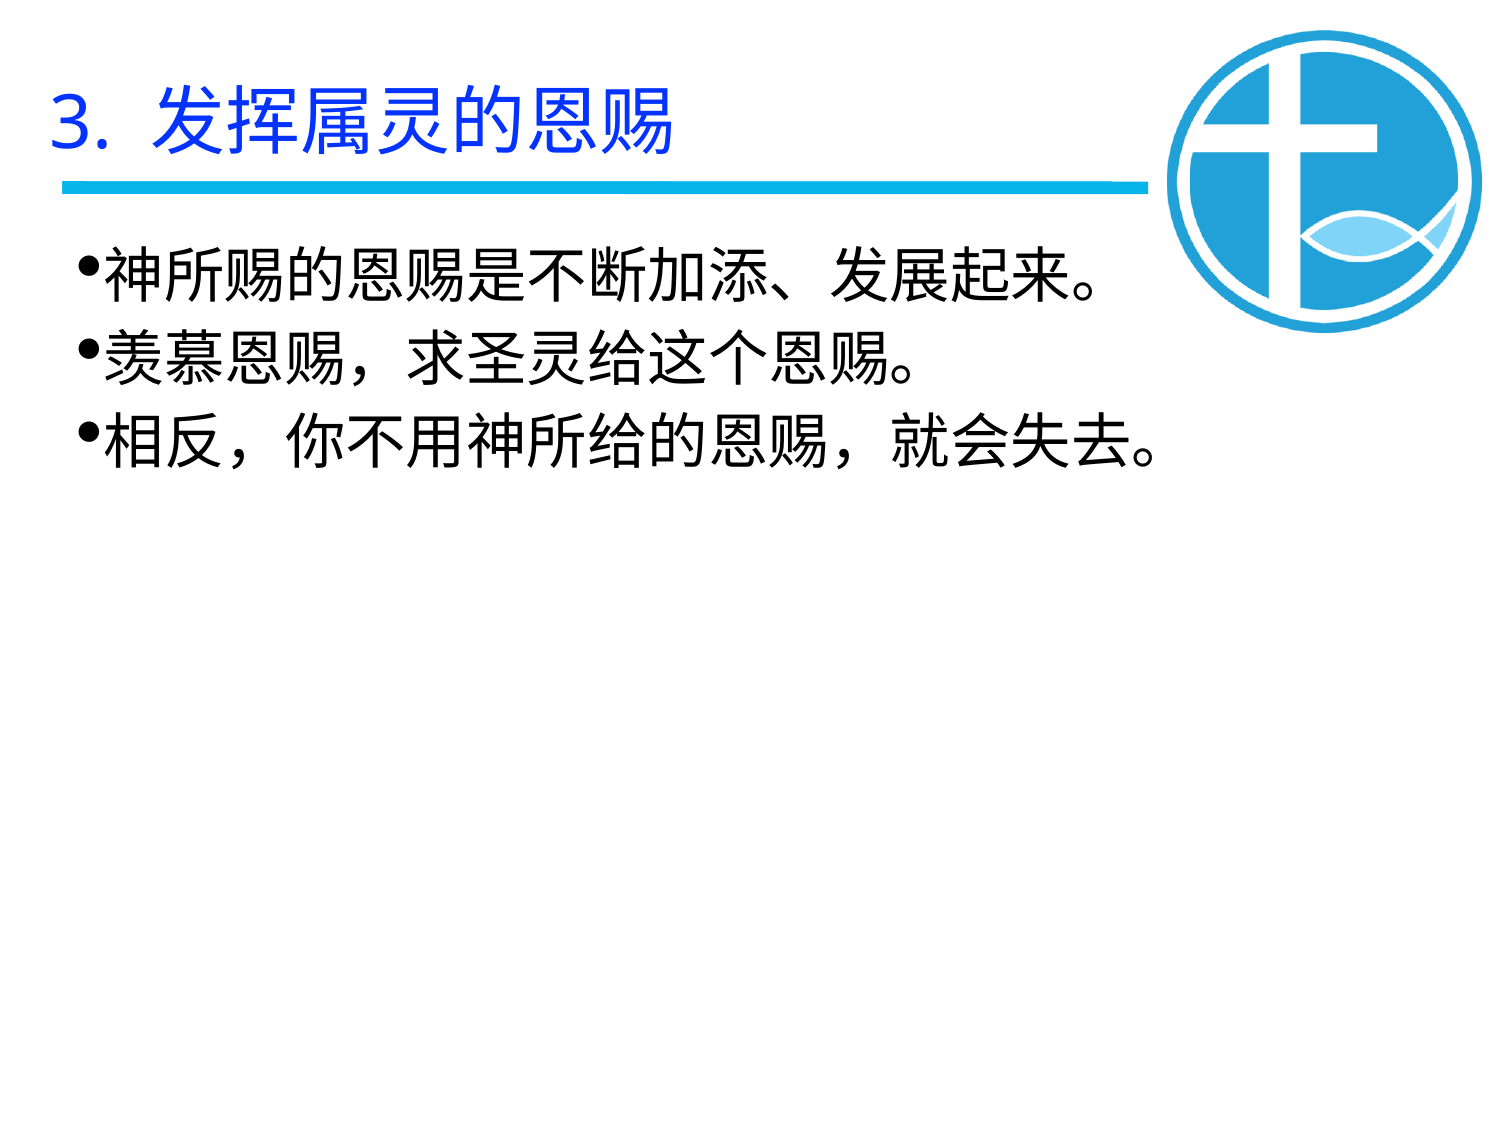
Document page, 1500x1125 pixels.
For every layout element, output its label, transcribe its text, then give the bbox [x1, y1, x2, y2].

text_box 神所赐的恩赐是不断加添、发展起来。 羡慕恩赐，求圣灵给这个恩赐。 相反，你不用神所给的恩赐，就会失去。 [71, 230, 1219, 483]
text_box 3. 发挥属灵的恩赐 [41, 76, 1281, 172]
picture [1148, 0, 1500, 350]
